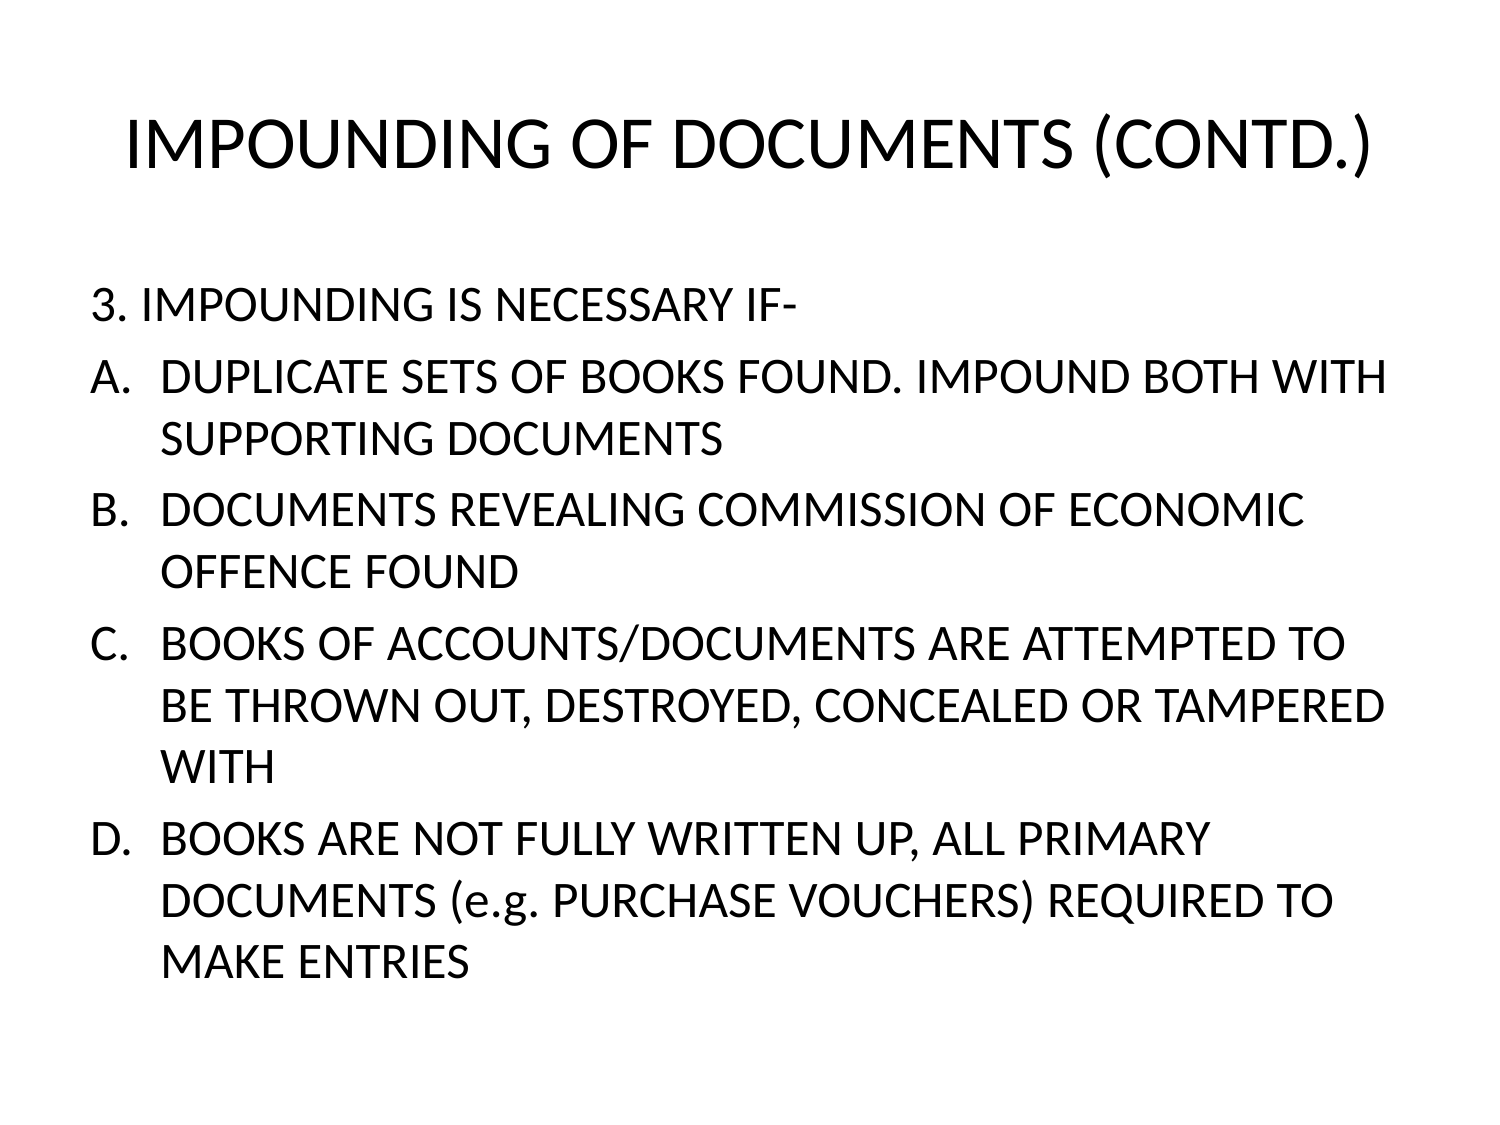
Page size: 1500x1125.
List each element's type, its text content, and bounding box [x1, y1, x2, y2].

list 3. IMPOUNDING IS NECESSARY IF- DUPLICATE SETS OF BOOKS FOUND. IMPOUND BOTH WITH SUPPORTING DOCUMENTS DOCUMENTS REVEALING COMMISSION OF ECONOMIC OFFENCE FOUND BOOKS OF ACCOUNTS/DOCUMENTS ARE ATTEMPTED TO BE THROWN OUT, DESTROYED, CONCEALED OR TAMPERED WITH BOOKS ARE NOT FULLY WRITTEN UP, ALL PRIMARY DOCUMENTS (e.g. PURCHASE VOUCHERS) REQUIRED TO MAKE ENTRIES [75, 262, 1425, 1005]
title IMPOUNDING OF DOCUMENTS (CONTD.) [75, 45, 1425, 233]
